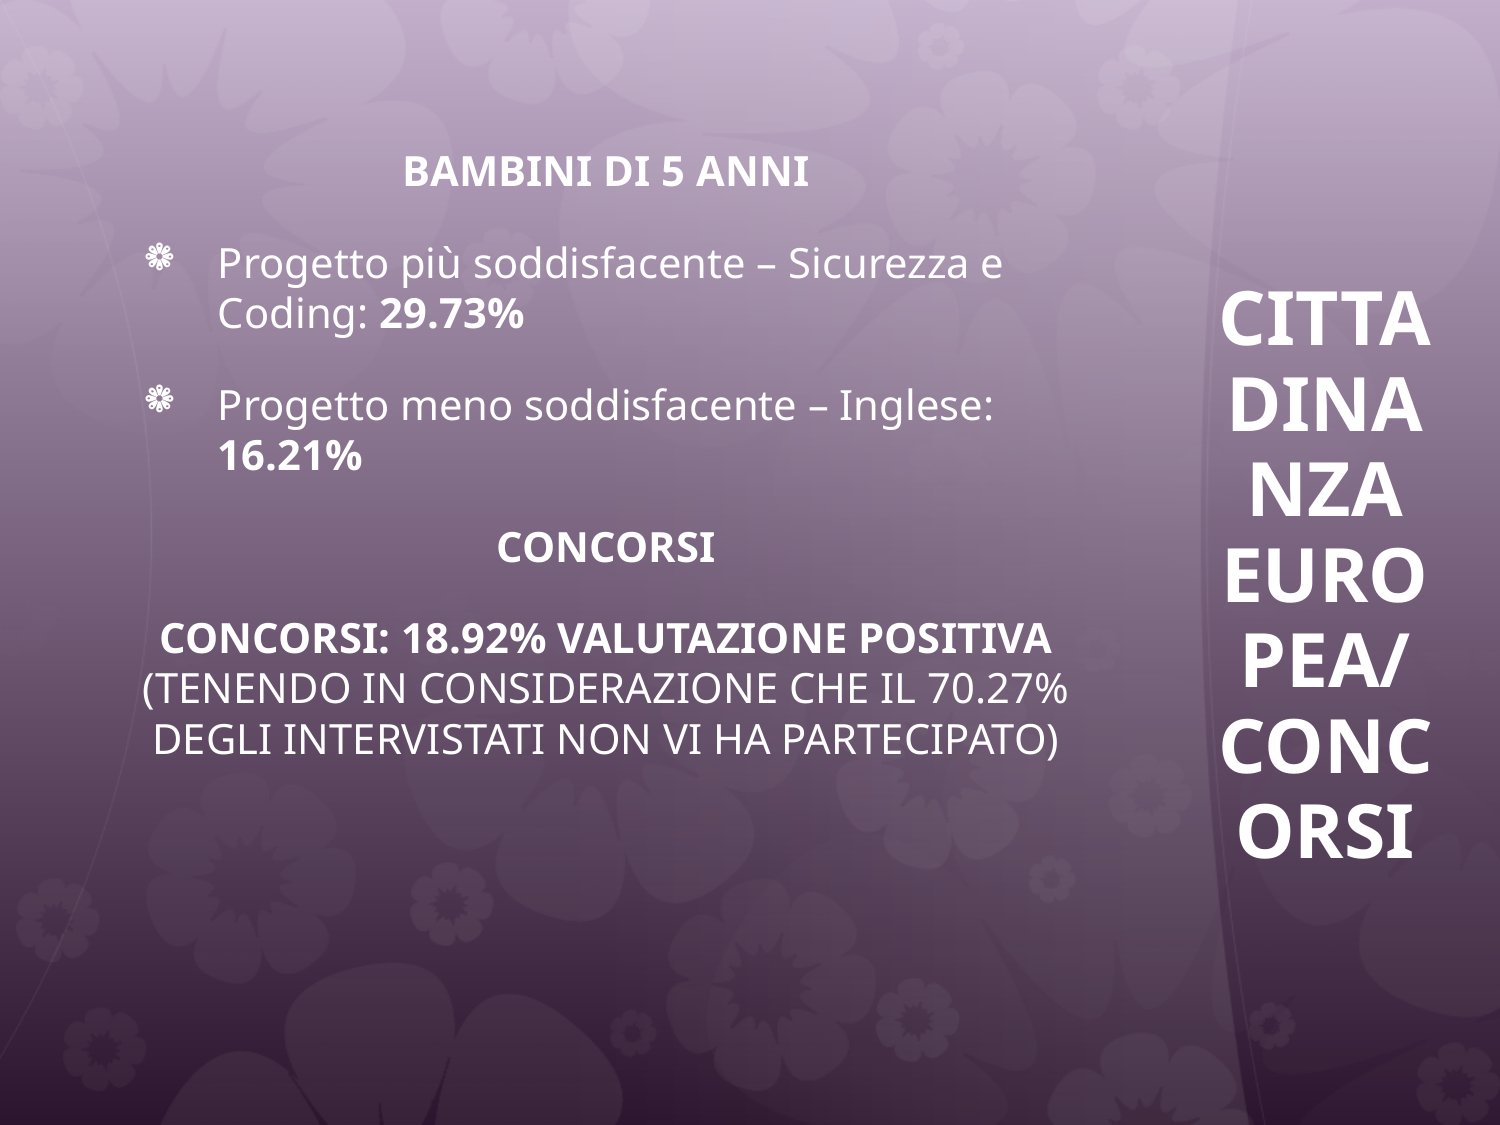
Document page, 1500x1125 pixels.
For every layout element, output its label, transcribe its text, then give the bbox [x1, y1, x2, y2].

title CITTADINANZA EUROPEA/ CONCORSI [1187, 137, 1463, 1016]
list BAMBINI DI 5 ANNI Progetto più soddisfacente – Sicurezza e Coding: 29.73% Progetto meno soddisfacente – Inglese: 16.21% CONCORSI Concorsi: 18.92% valutazione Positiva (tenendo in considerazione che il 70.27% degli intervistati non vi ha partecipato) [127, 137, 1116, 967]
picture [0, 0, 1500, 1125]
